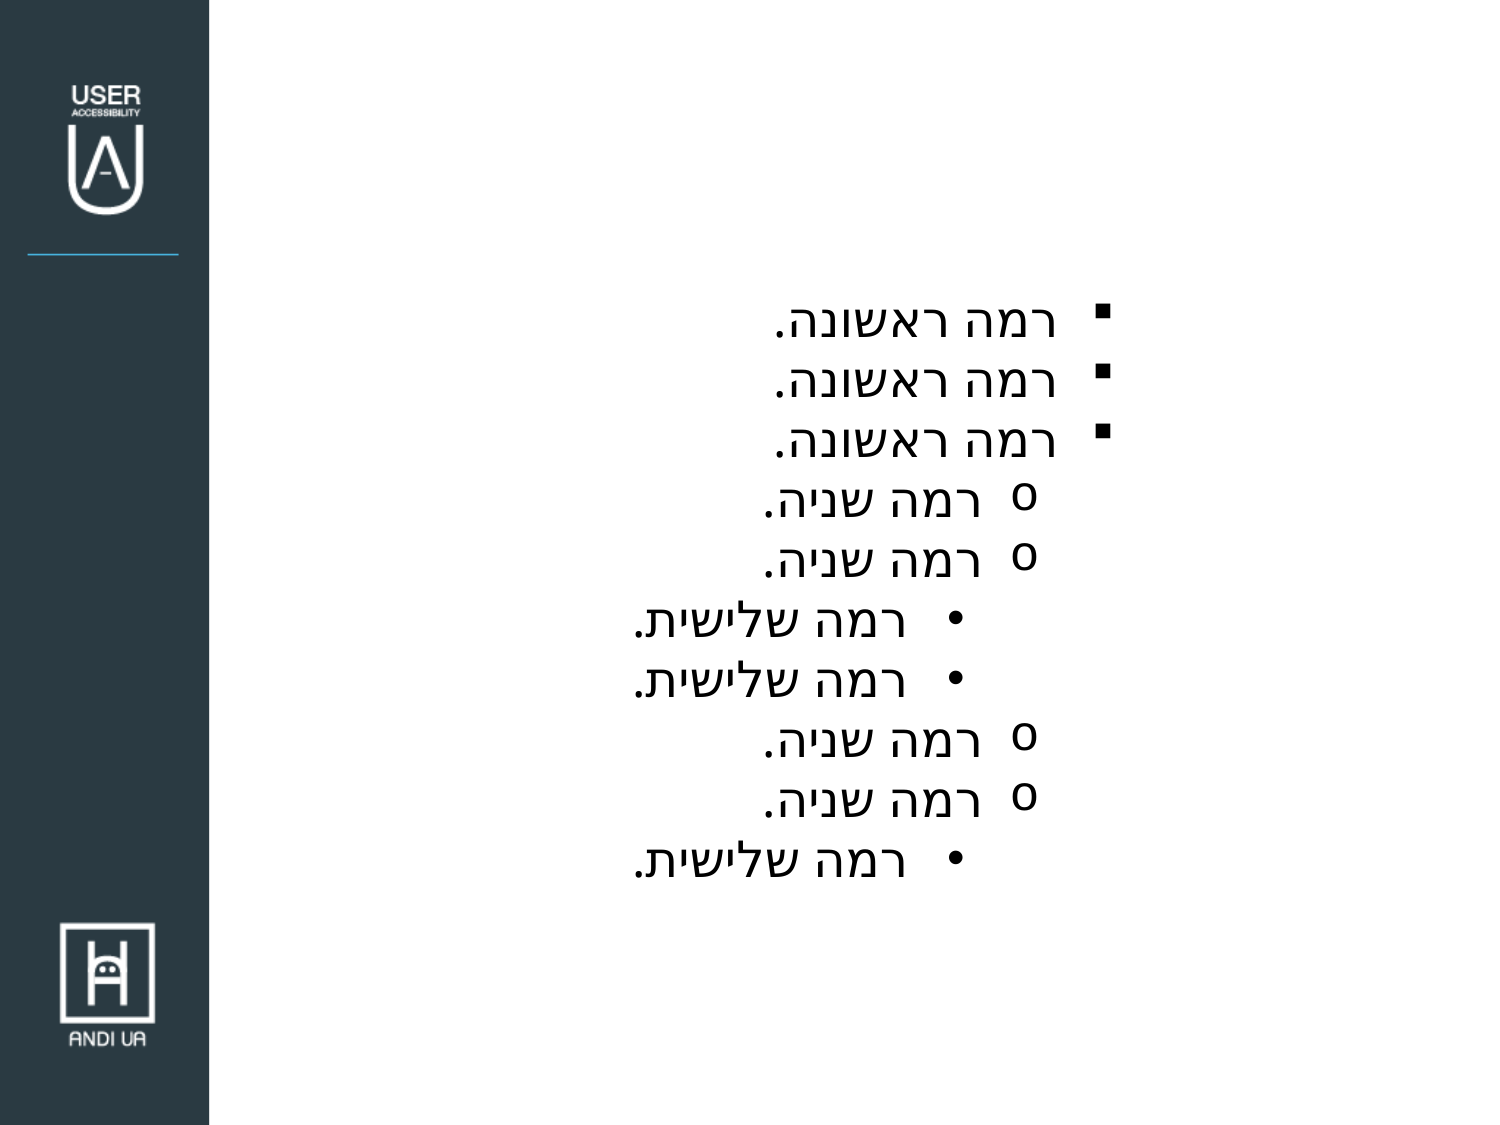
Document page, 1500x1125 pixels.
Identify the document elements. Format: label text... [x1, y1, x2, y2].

text_box רמה ראשונה. רמה ראשונה. רמה ראשונה. רמה שניה. רמה שניה. רמה שלישית. רמה שלישית. רמה שניה. רמה שניה. רמה שלישית. [379, 220, 1130, 955]
picture [0, 0, 1500, 1125]
